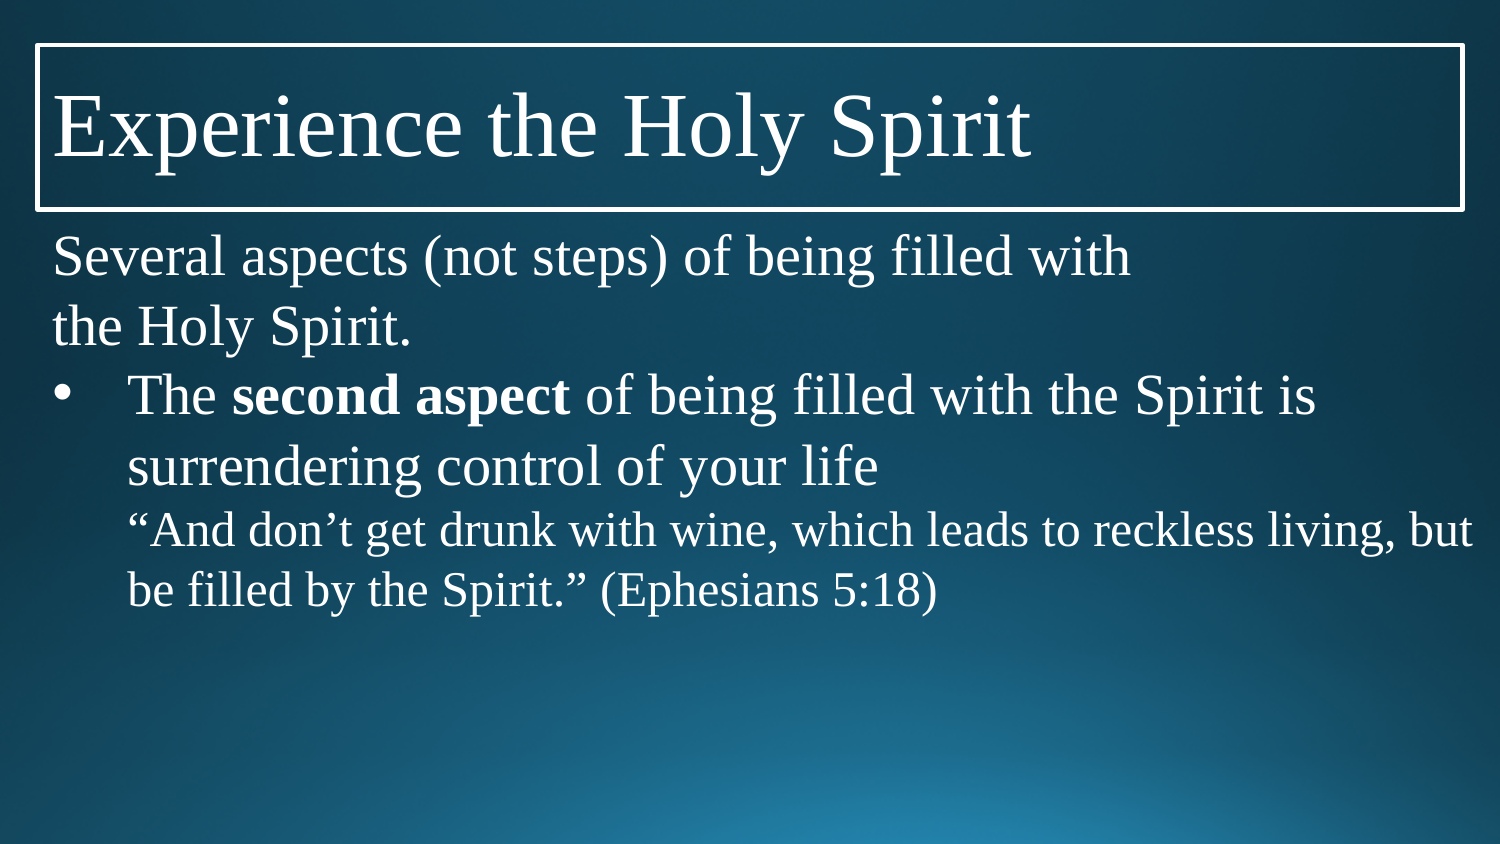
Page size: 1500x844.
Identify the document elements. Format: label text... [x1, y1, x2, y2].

title Experience the Holy Spirit [37, 44, 1463, 209]
text_box Several aspects (not steps) of being filled with the Holy Spirit. The second aspect of being filled with the Spirit is surrendering control of your life “And don’t get drunk with wine, which leads to reckless living, but be filled by the Spirit.” (Ephesians 5:18) [37, 209, 1500, 624]
picture [0, 0, 1500, 844]
